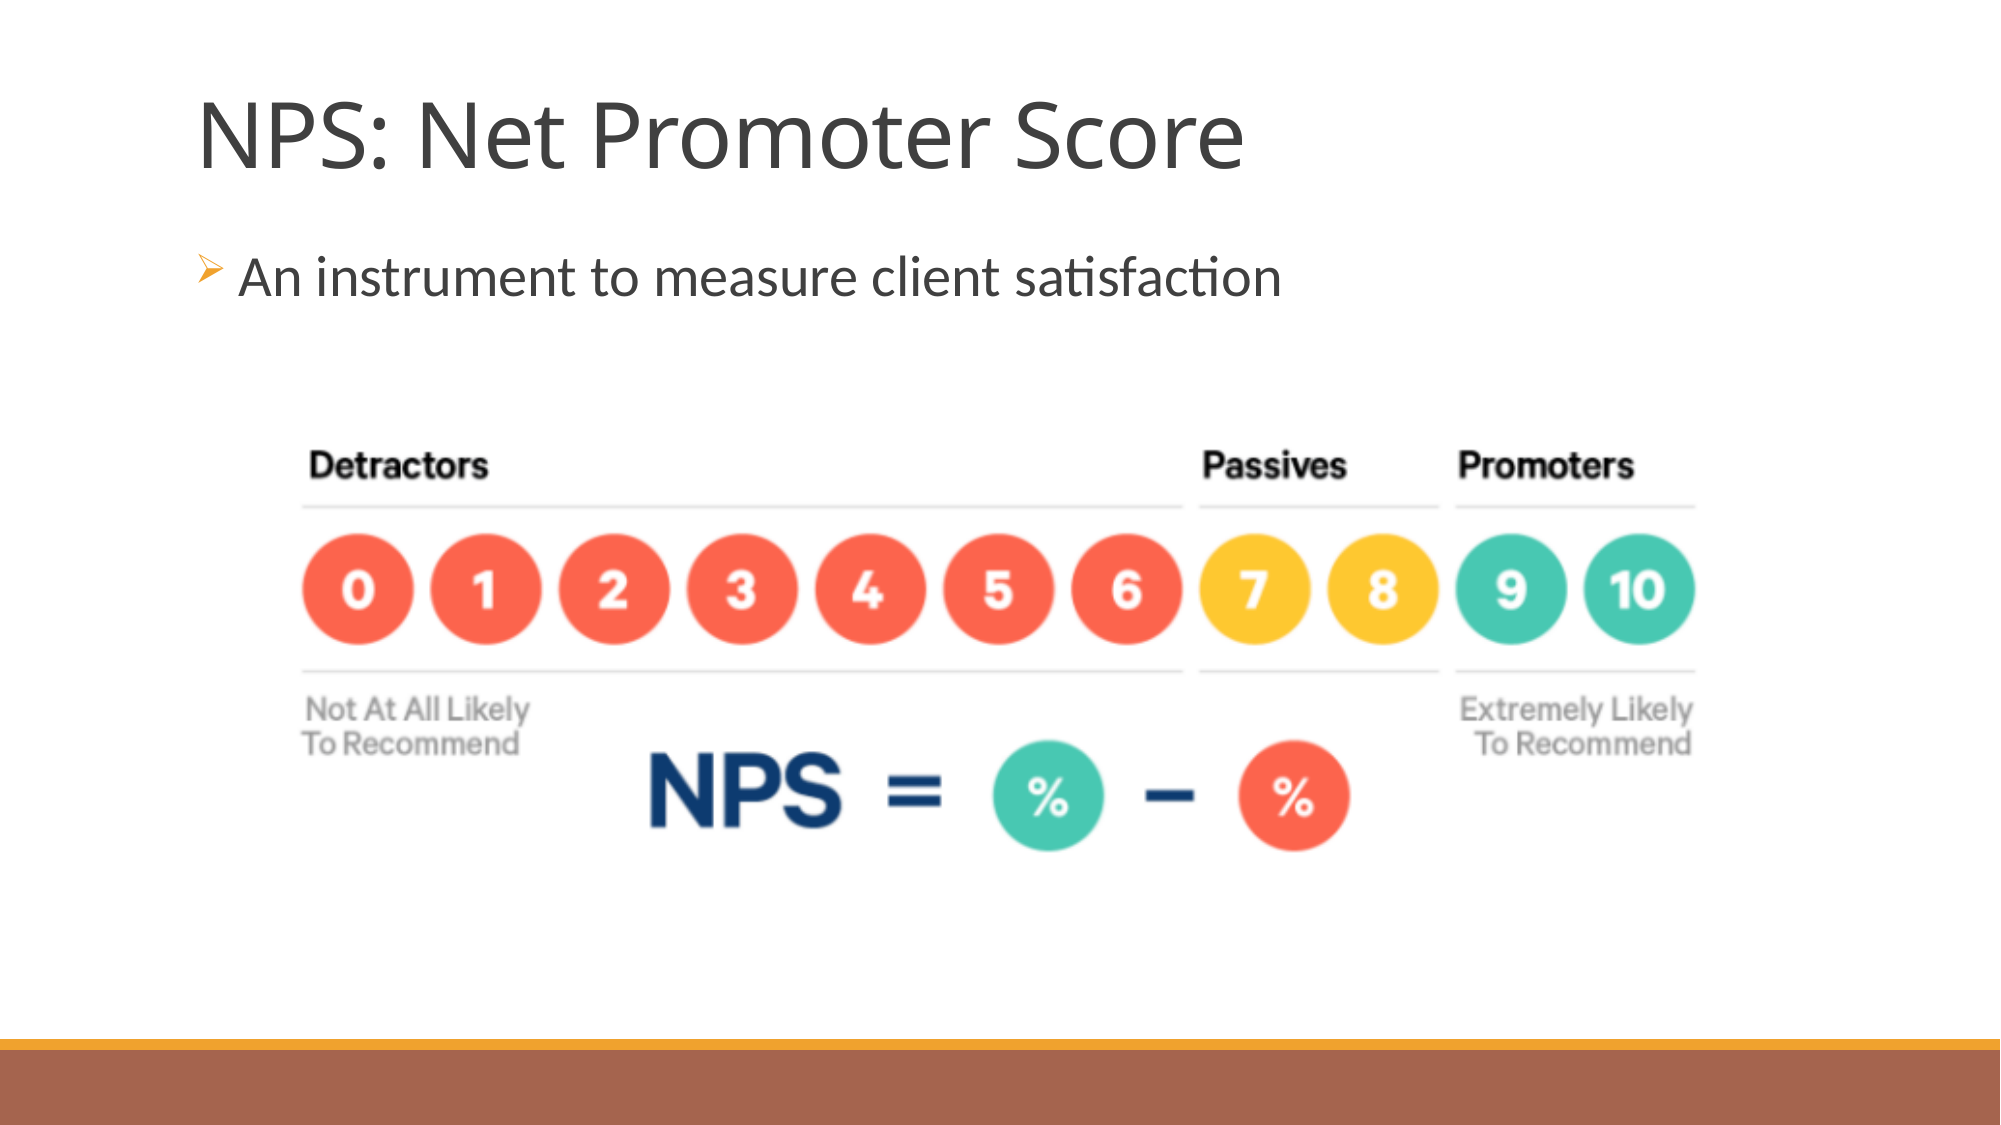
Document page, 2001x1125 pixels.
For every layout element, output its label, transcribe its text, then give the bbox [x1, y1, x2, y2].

list An instrument to measure client satisfaction [180, 238, 1830, 963]
title NPS: Net Promoter Score [180, 47, 1830, 195]
picture [257, 379, 1743, 871]
